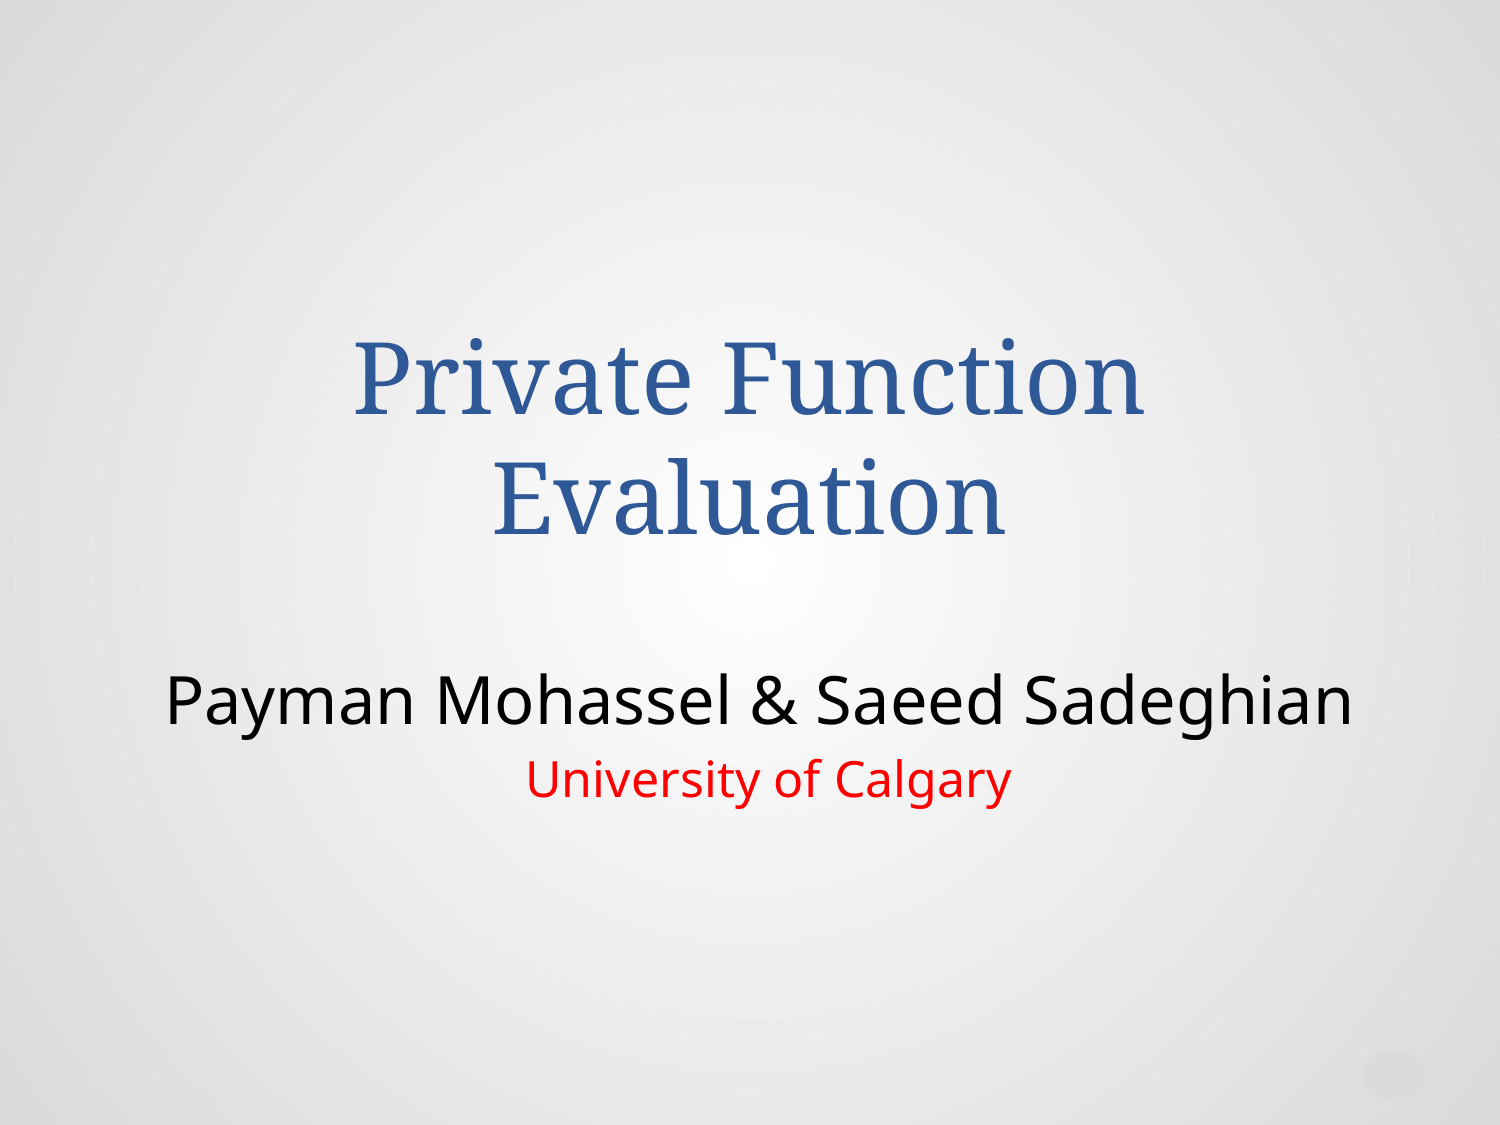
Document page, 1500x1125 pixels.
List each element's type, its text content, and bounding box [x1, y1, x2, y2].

subtitle Payman Mohassel & Saeed Sadeghian University of Calgary [62, 650, 1475, 912]
title Private Function Evaluation [112, 350, 1388, 563]
